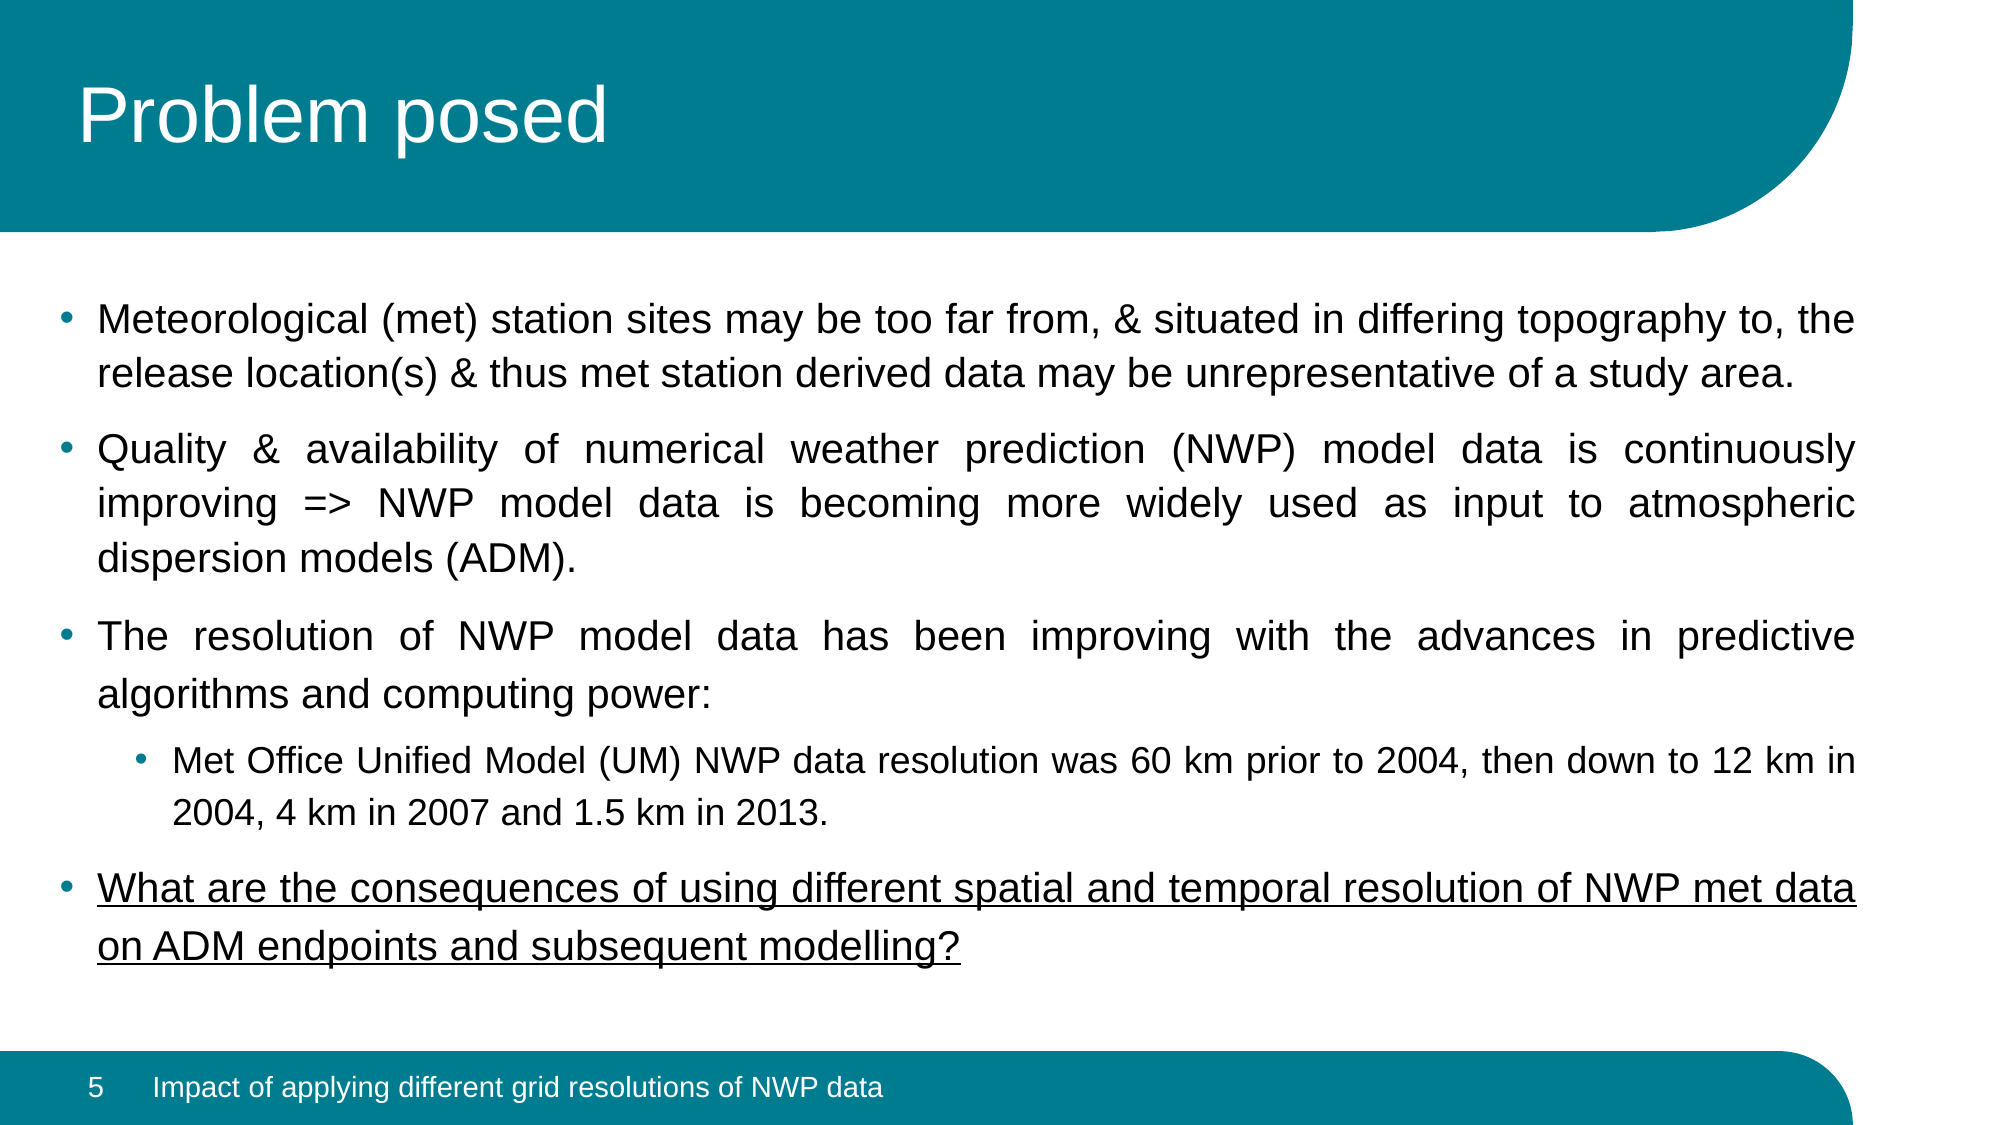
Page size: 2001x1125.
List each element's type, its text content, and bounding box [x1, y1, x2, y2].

title Problem posed [62, 66, 1788, 227]
list Meteorological (met) station sites may be too far from, & situated in differing topography to, the release location(s) & thus met station derived data may be unrepresentative of a study area. Quality & availability of numerical weather prediction (NWP) model data is continuously improving => NWP model data is becoming more widely used as input to atmospheric dispersion models (ADM). The resolution of NWP model data has been improving with the advances in predictive algorithms and computing power: Met Office Unified Model (UM) NWP data resolution was 60 km prior to 2004, then down to 12 km in 2004, 4 km in 2007 and 1.5 km in 2013. What are the consequences of using different spatial and temporal resolution of NWP met data on ADM endpoints and subsequent modelling? [44, 279, 1872, 1039]
footer Impact of applying different grid resolutions of NWP data [137, 1056, 1780, 1116]
slide_number 5 [21, 1056, 120, 1117]
